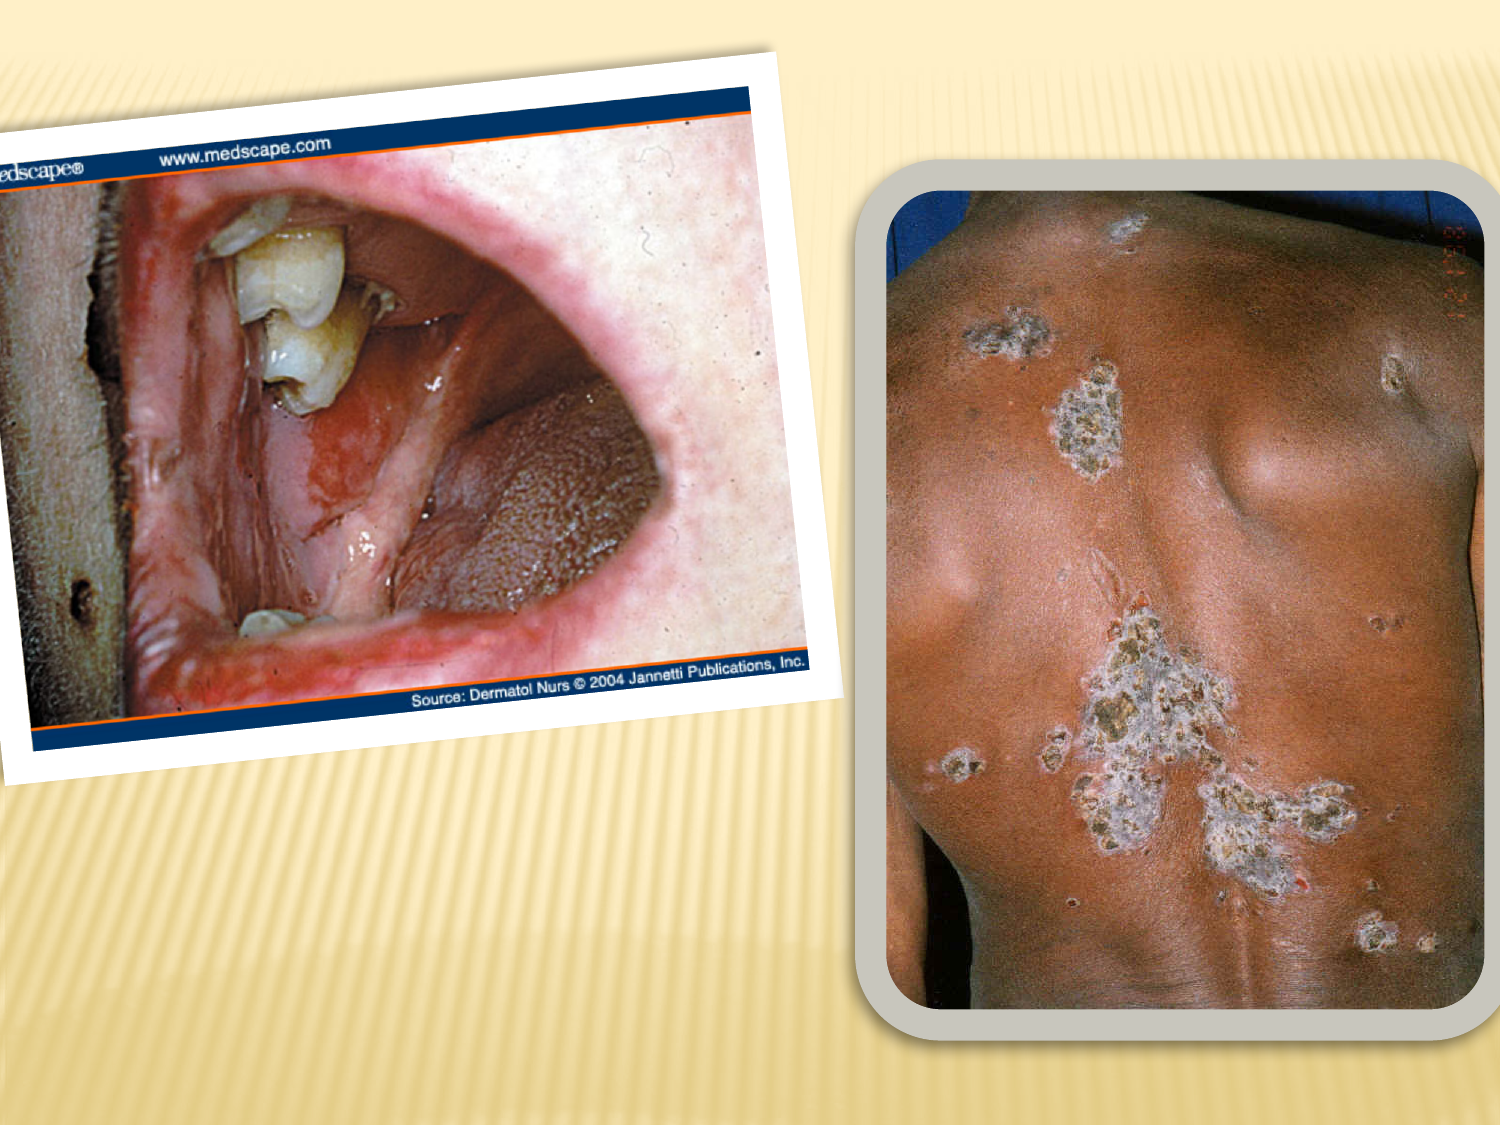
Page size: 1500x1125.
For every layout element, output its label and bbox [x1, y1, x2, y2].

picture [31, 723, 295, 751]
picture [870, 174, 1500, 1026]
picture [783, 426, 809, 672]
picture [0, 87, 782, 713]
